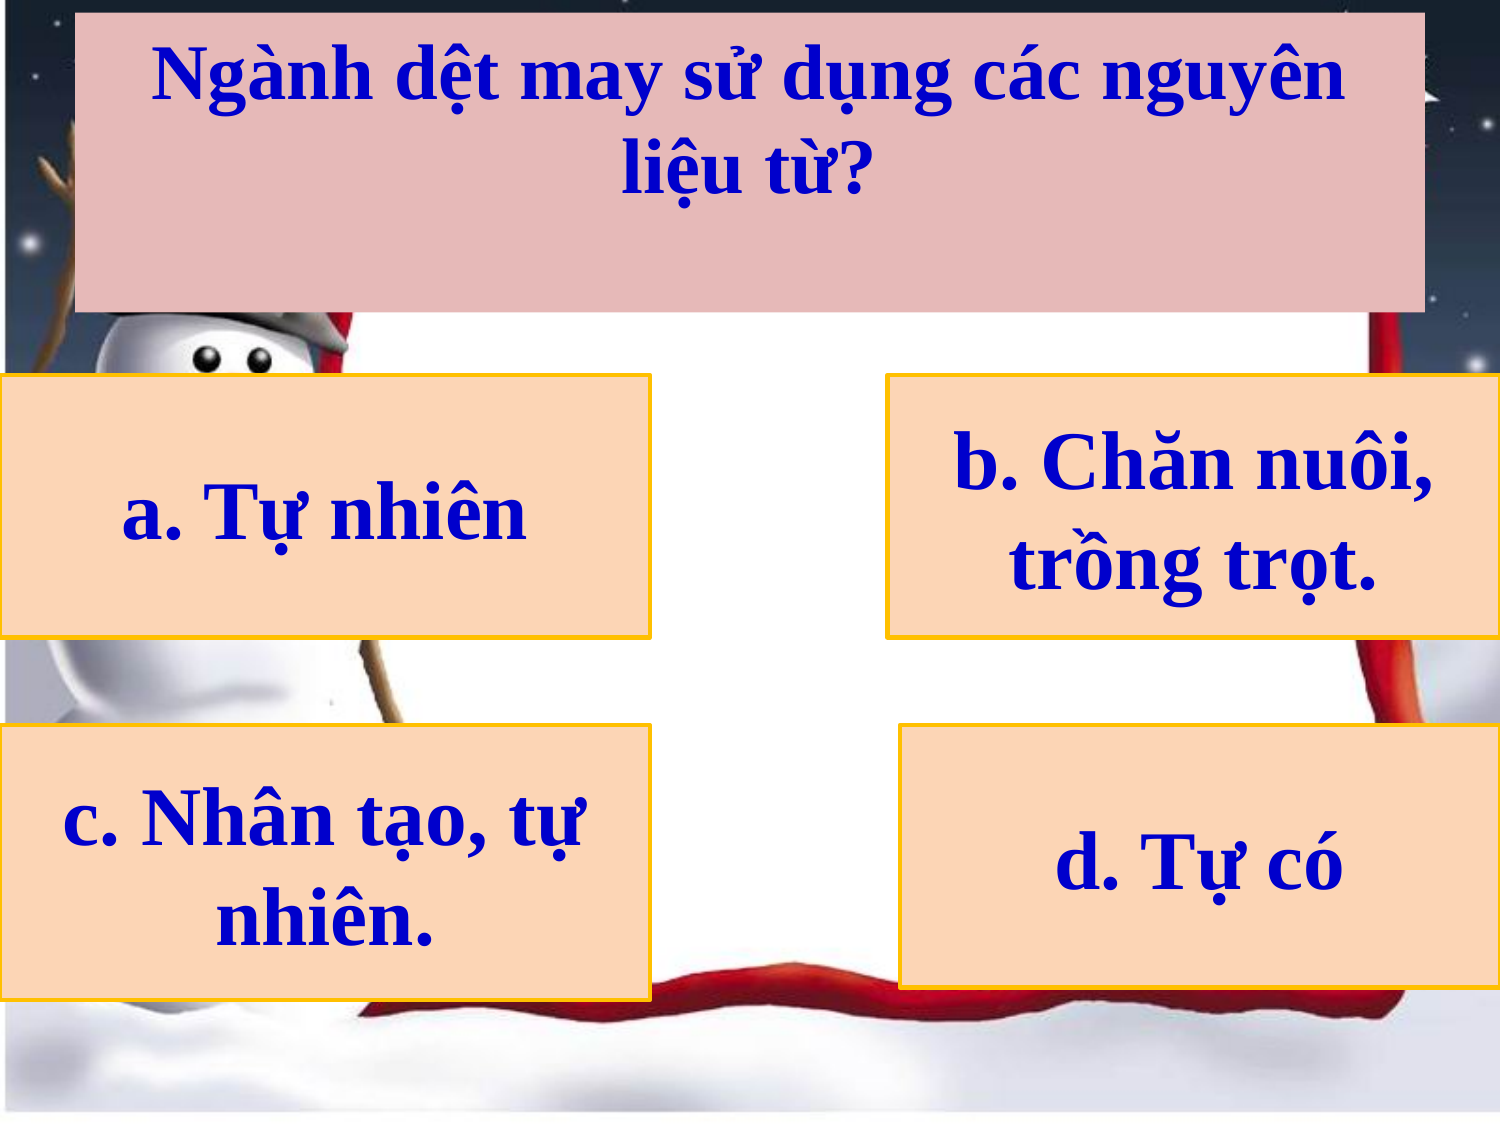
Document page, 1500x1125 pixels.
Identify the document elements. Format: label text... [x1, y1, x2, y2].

text_box d. Tự có [898, 723, 1500, 990]
title Ngành dệt may sử dụng các nguyên liệu từ? [75, 12, 1425, 313]
text_box c. Nhân tạo, tự nhiên. [0, 723, 652, 1002]
text_box b. Chăn nuôi, trồng trọt. [885, 373, 1500, 640]
picture [0, 0, 1500, 1125]
text_box a. Tự nhiên [0, 373, 652, 640]
